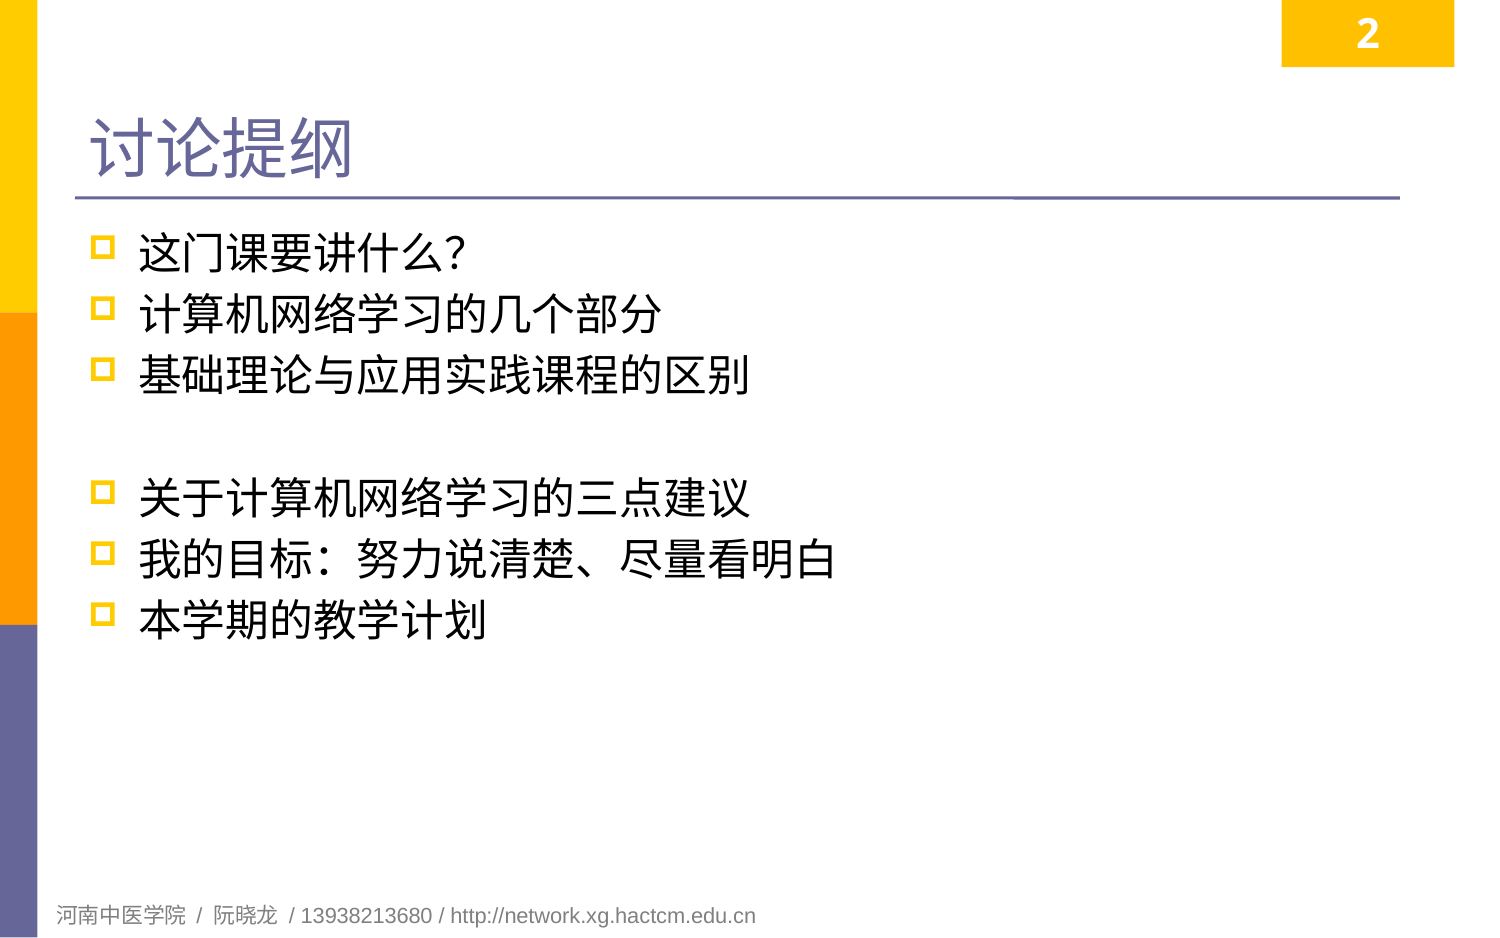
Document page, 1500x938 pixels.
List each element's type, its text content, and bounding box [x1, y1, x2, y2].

slide_number 2 [1281, 0, 1455, 68]
title 讨论提纲 [75, 37, 1425, 194]
list 这门课要讲什么？ 计算机网络学习的几个部分 基础理论与应用实践课程的区别 关于计算机网络学习的三点建议 我的目标：努力说清楚、尽量看明白 本学期的教学计划 [75, 218, 1425, 839]
